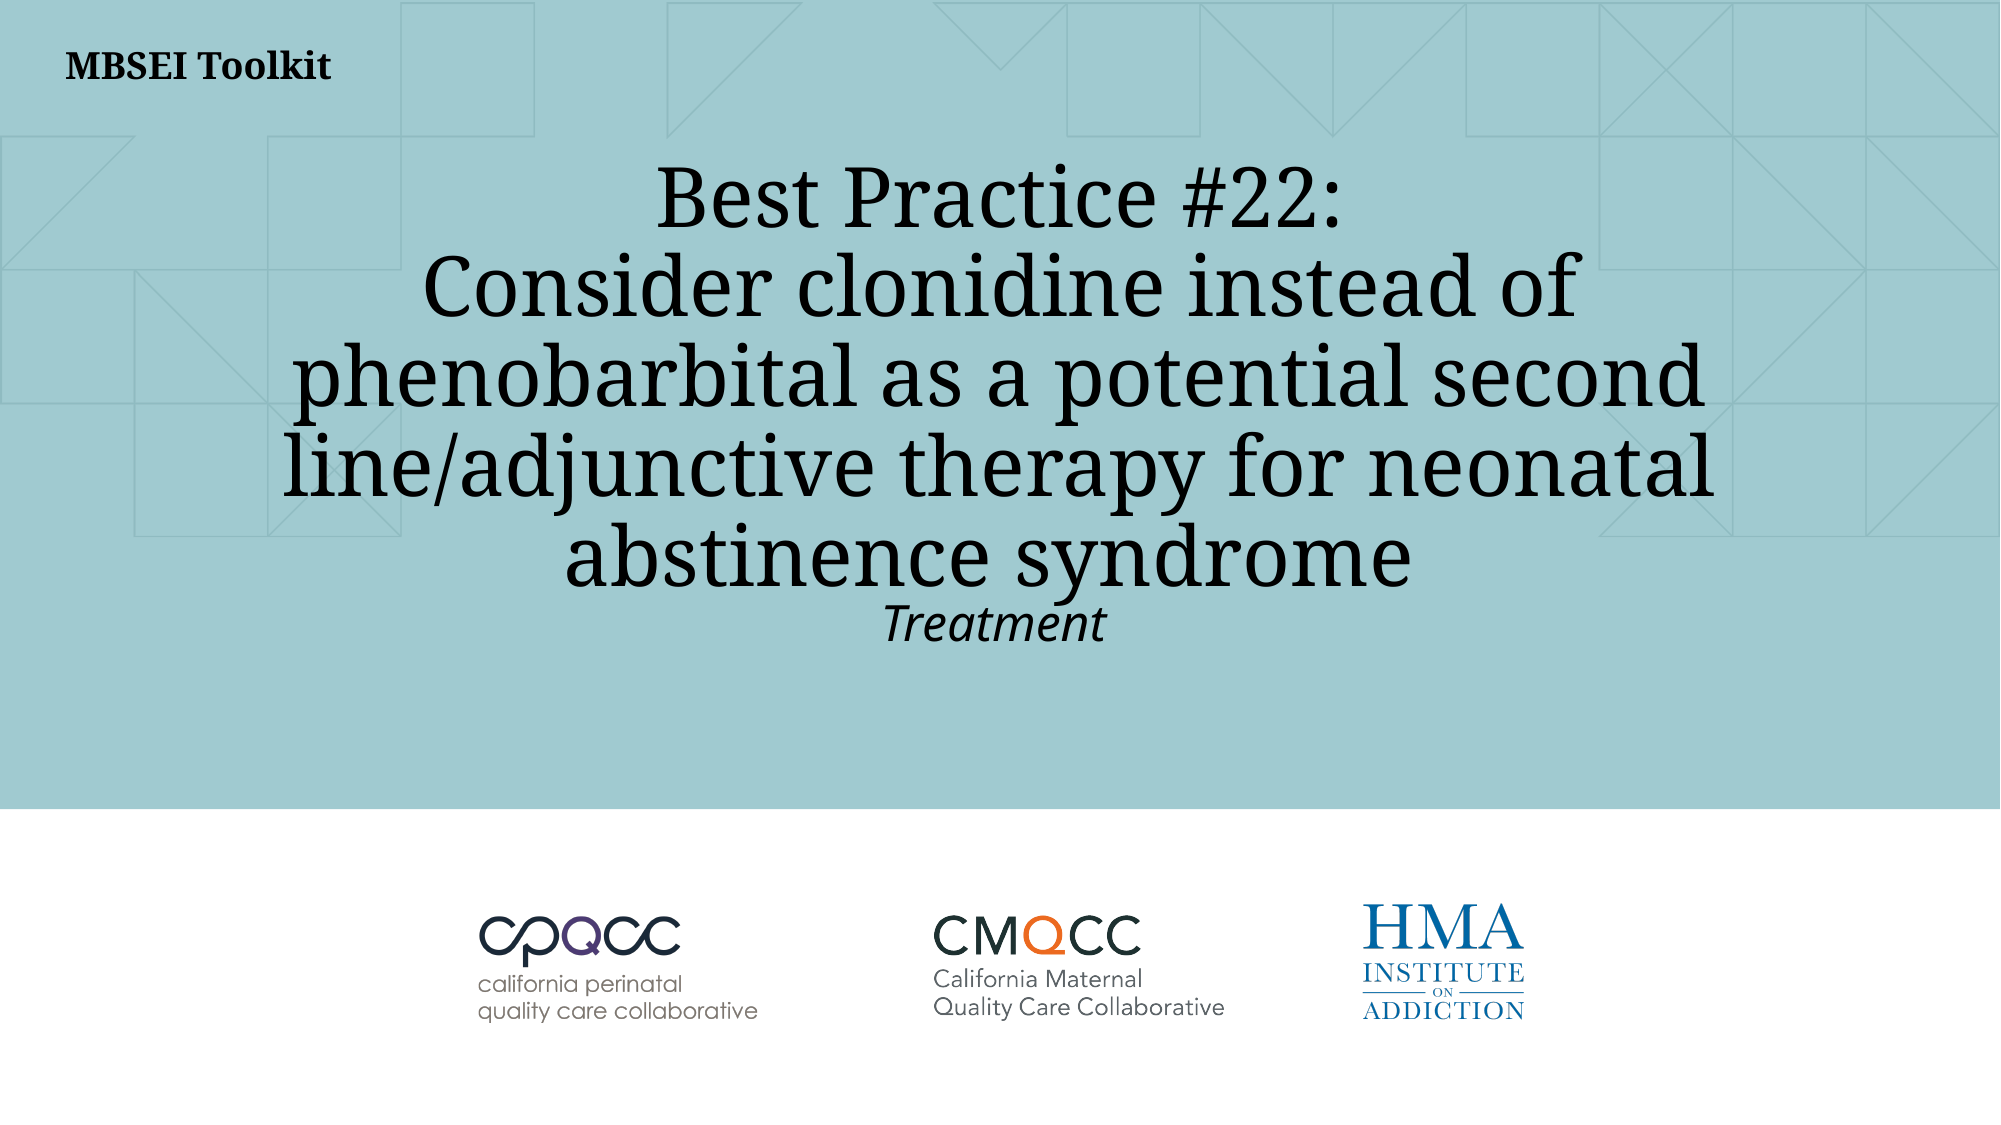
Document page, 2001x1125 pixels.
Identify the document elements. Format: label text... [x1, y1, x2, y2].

picture [476, 915, 760, 1024]
title Best Practice #22: Consider clonidine instead of phenobarbital as a potential second line/adjunctive therapy for neonatal abstinence syndrome [249, 184, 1750, 576]
picture [1361, 903, 1524, 1021]
picture [934, 915, 1224, 1021]
subtitle Treatment [249, 590, 1750, 863]
